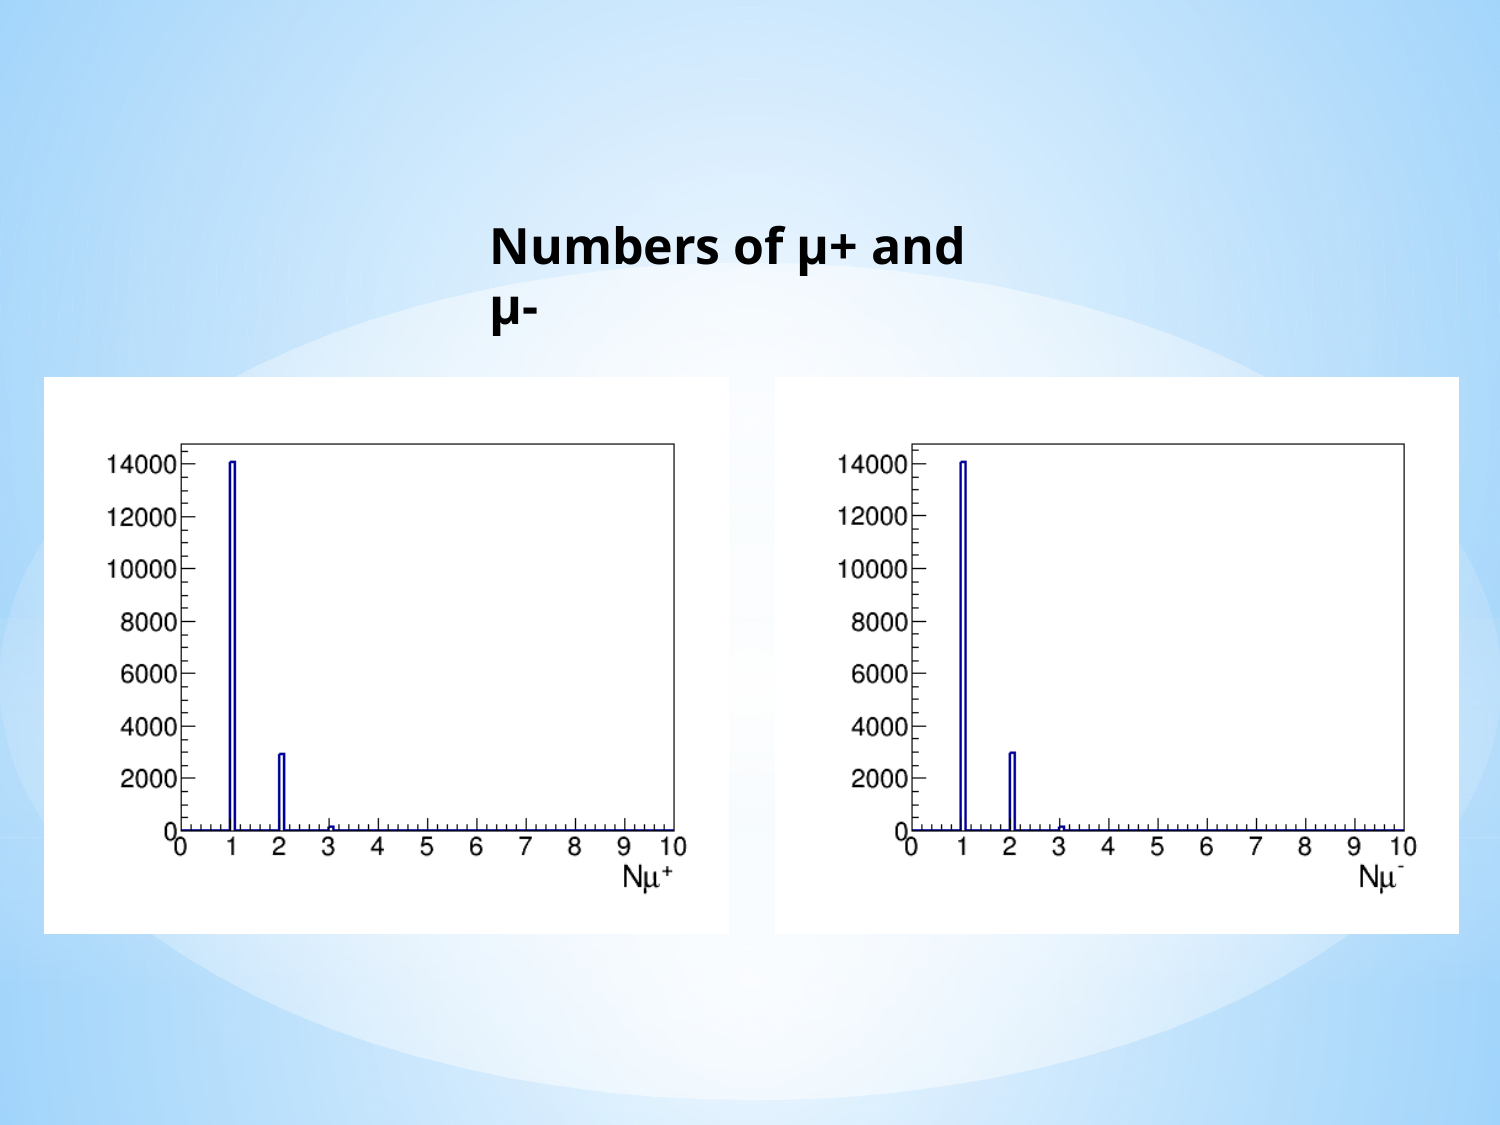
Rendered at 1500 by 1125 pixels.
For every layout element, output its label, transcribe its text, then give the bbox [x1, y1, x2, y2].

picture [44, 377, 729, 934]
picture [775, 377, 1459, 934]
text_box Numbers of μ+ and μ- [474, 207, 1028, 342]
